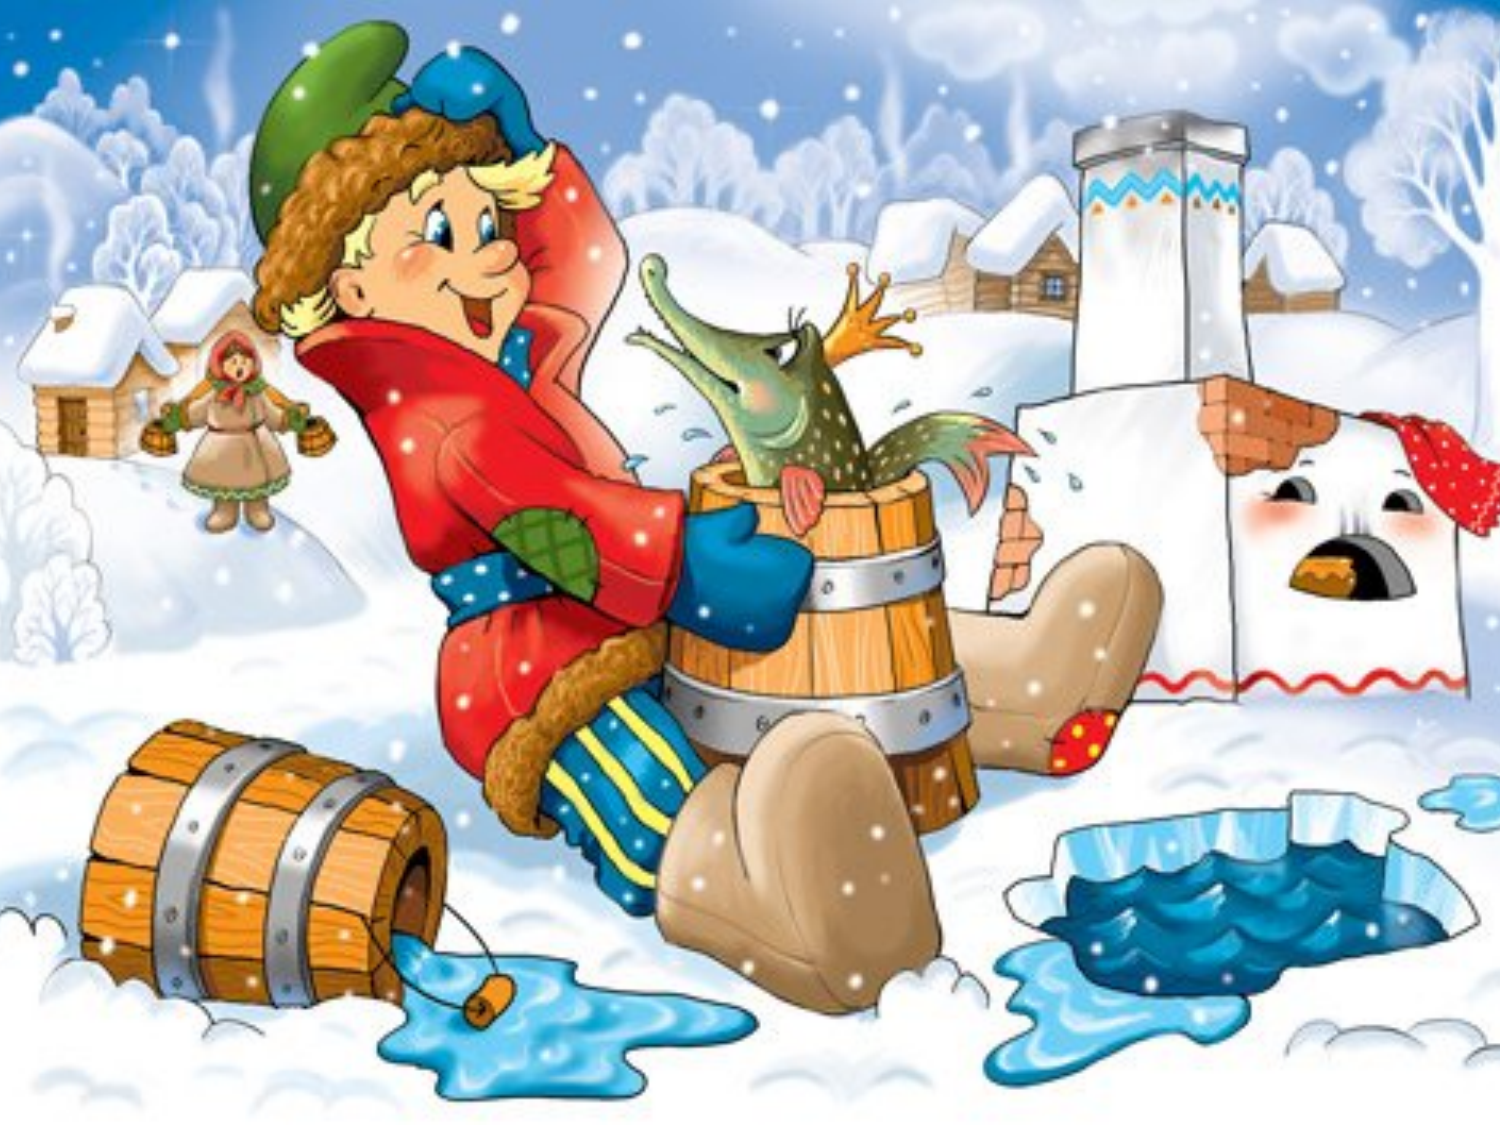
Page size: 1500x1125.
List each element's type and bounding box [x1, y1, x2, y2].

list [0, 0, 1500, 1125]
